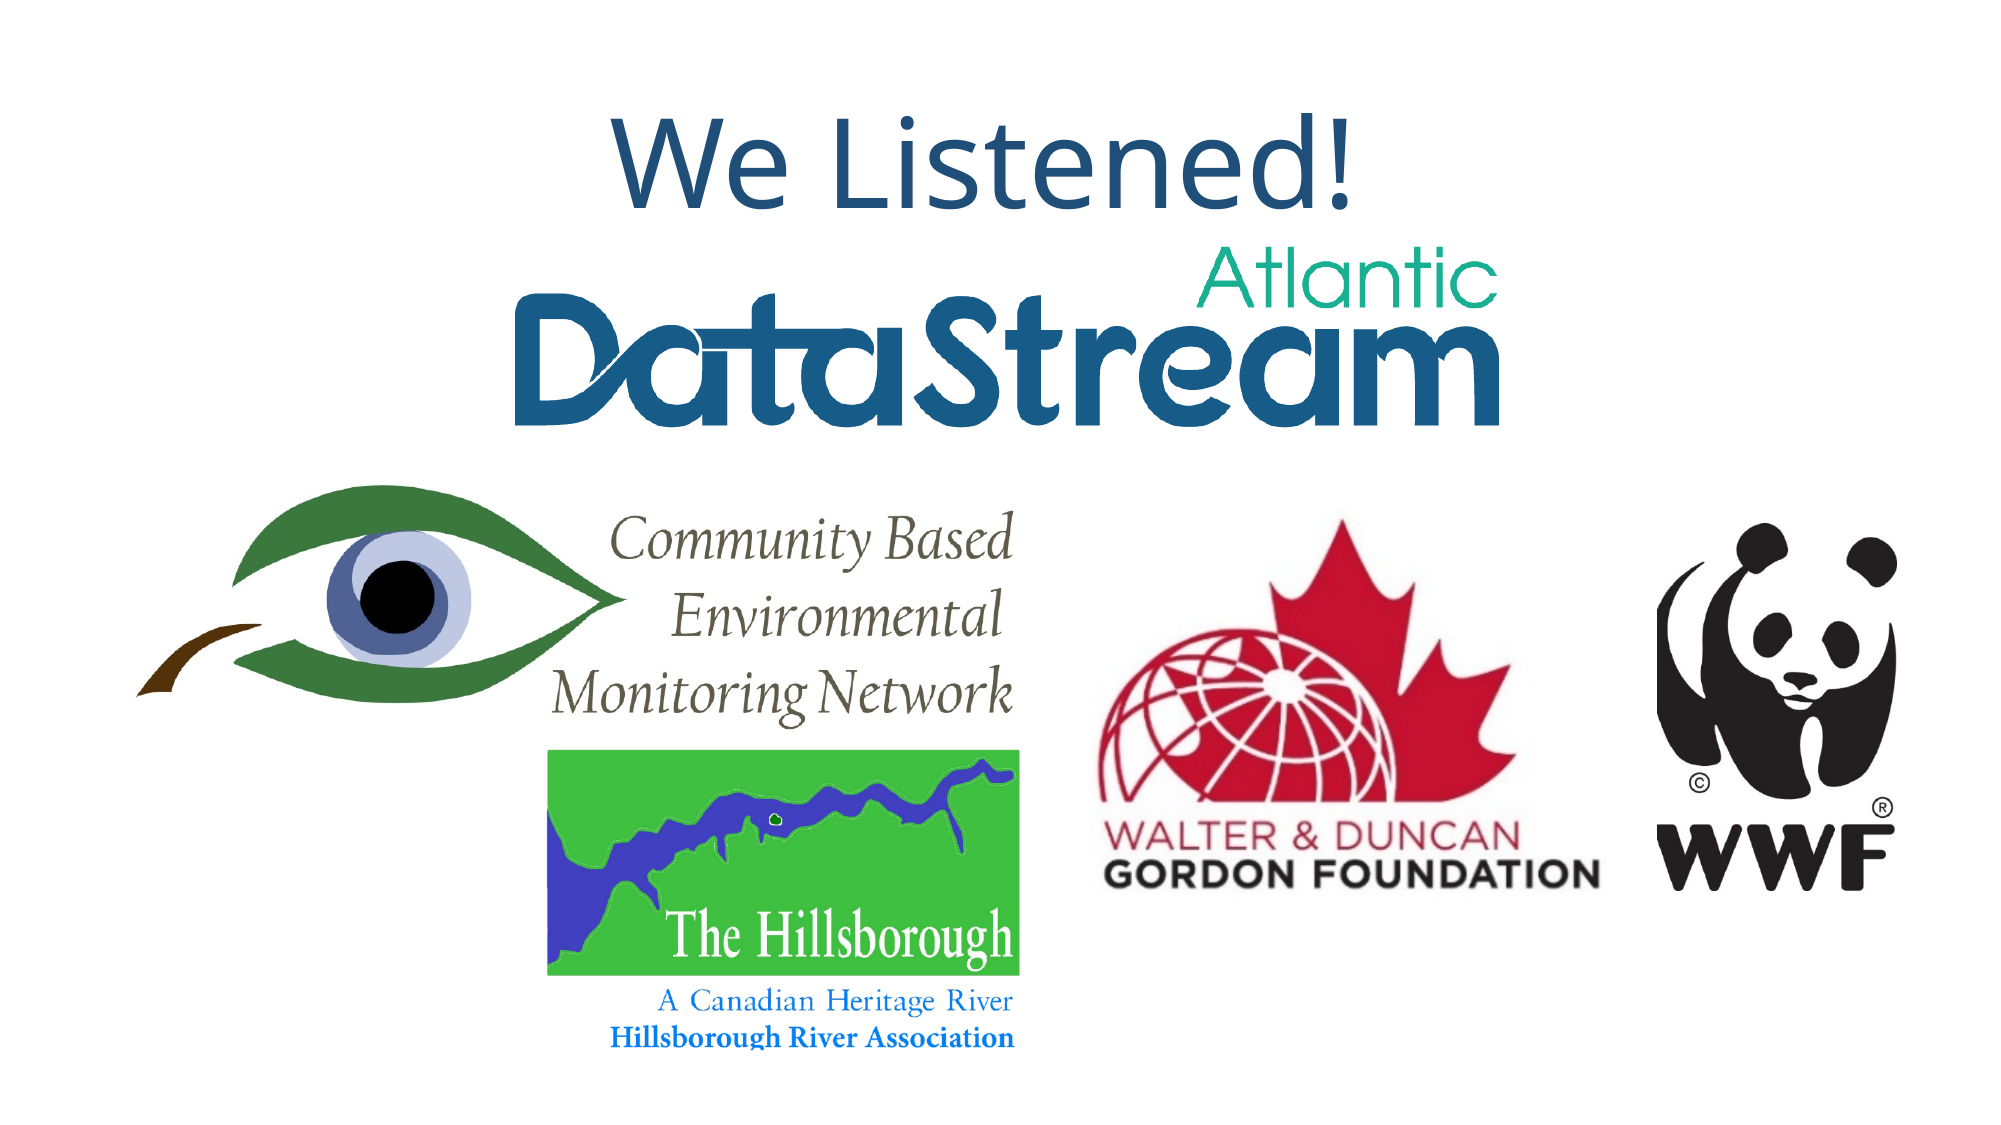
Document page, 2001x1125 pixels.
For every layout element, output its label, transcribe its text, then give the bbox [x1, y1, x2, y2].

picture [121, 190, 1897, 1067]
title We Listened! [137, 59, 1863, 278]
